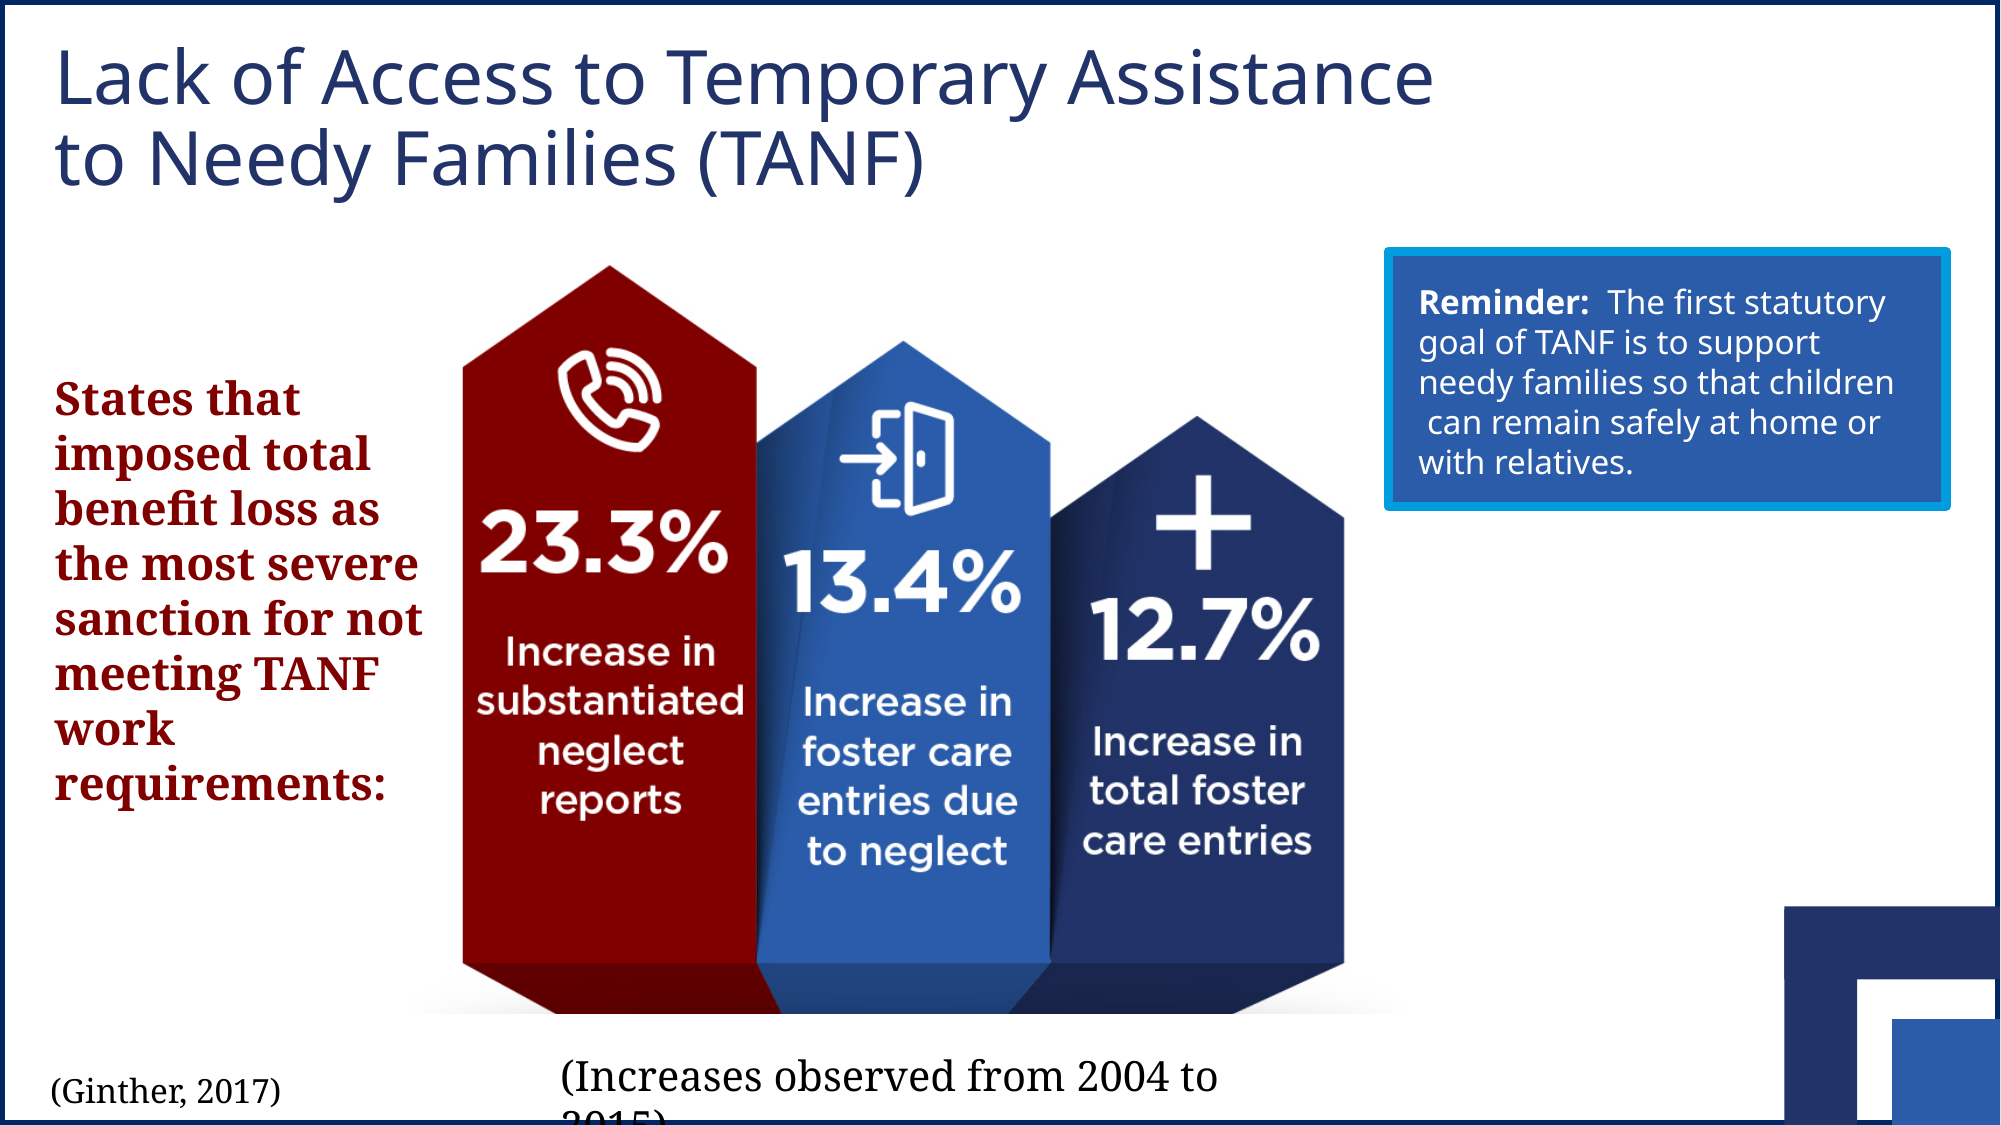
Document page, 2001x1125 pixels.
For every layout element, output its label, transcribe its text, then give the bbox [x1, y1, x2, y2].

text_box (Increases observed from 2004 to 2015) [545, 1042, 1345, 1125]
picture [1394, 257, 1491, 501]
text_box Reminder: The first statutory goal of TANF is to support needy families so that children can remain safely at home or with relatives. [1491, 251, 1946, 507]
text_box [1783, 908, 1858, 1125]
text_box (Ginther, 2017) [15, 1058, 466, 1125]
text_box [1783, 905, 2000, 980]
text_box States that imposed total benefit loss as the most severe sanction for not meeting TANF work requirements: [39, 362, 275, 818]
text_box [1891, 1018, 2000, 1125]
text_box Lack of Access to Temporary Assistance to Needy Families (TANF) [39, 22, 1477, 209]
picture [275, 223, 1491, 1014]
